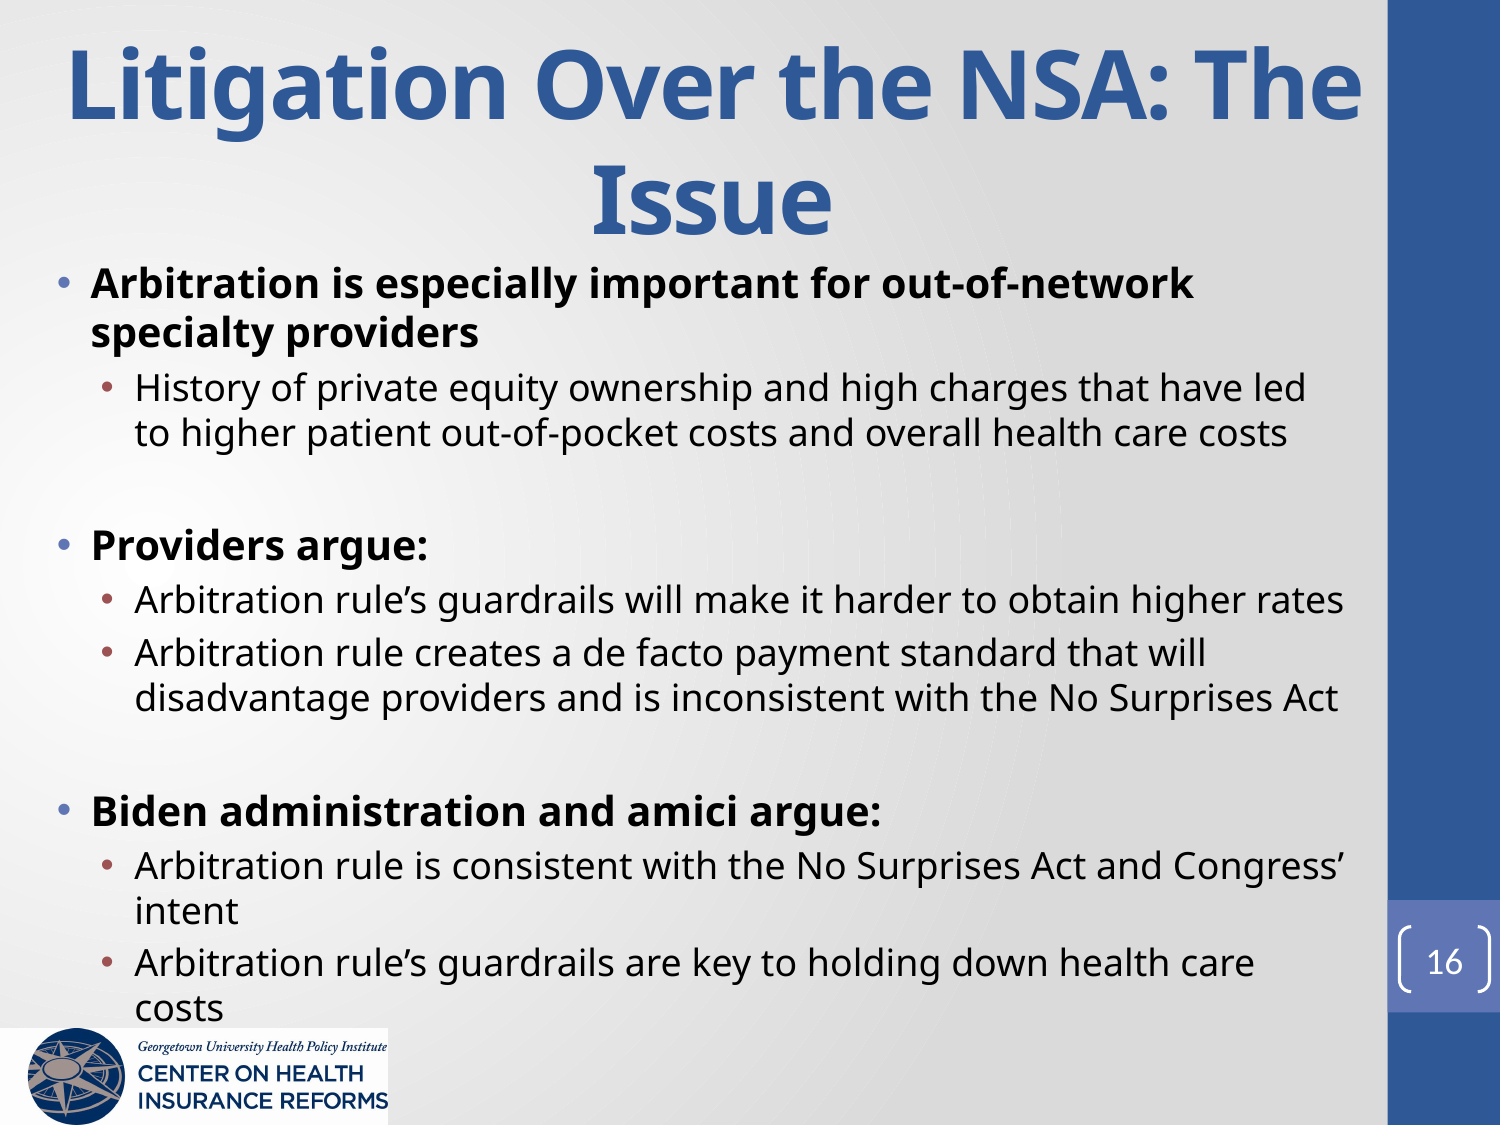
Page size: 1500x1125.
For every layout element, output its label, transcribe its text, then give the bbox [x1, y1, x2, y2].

title Litigation Over the NSA: The Issue [27, 45, 1400, 233]
list Arbitration is especially important for out-of-network specialty providers History of private equity ownership and high charges that have led to higher patient out-of-pocket costs and overall health care costs Providers argue: Arbitration rule’s guardrails will make it harder to obtain higher rates Arbitration rule creates a de facto payment standard that will disadvantage providers and is inconsistent with the No Surprises Act Biden administration and amici argue: Arbitration rule is consistent with the No Surprises Act and Congress’ intent Arbitration rule’s guardrails are key to holding down health care costs [24, 249, 1370, 1038]
picture [0, 1027, 388, 1125]
slide_number 16 [1397, 925, 1492, 994]
